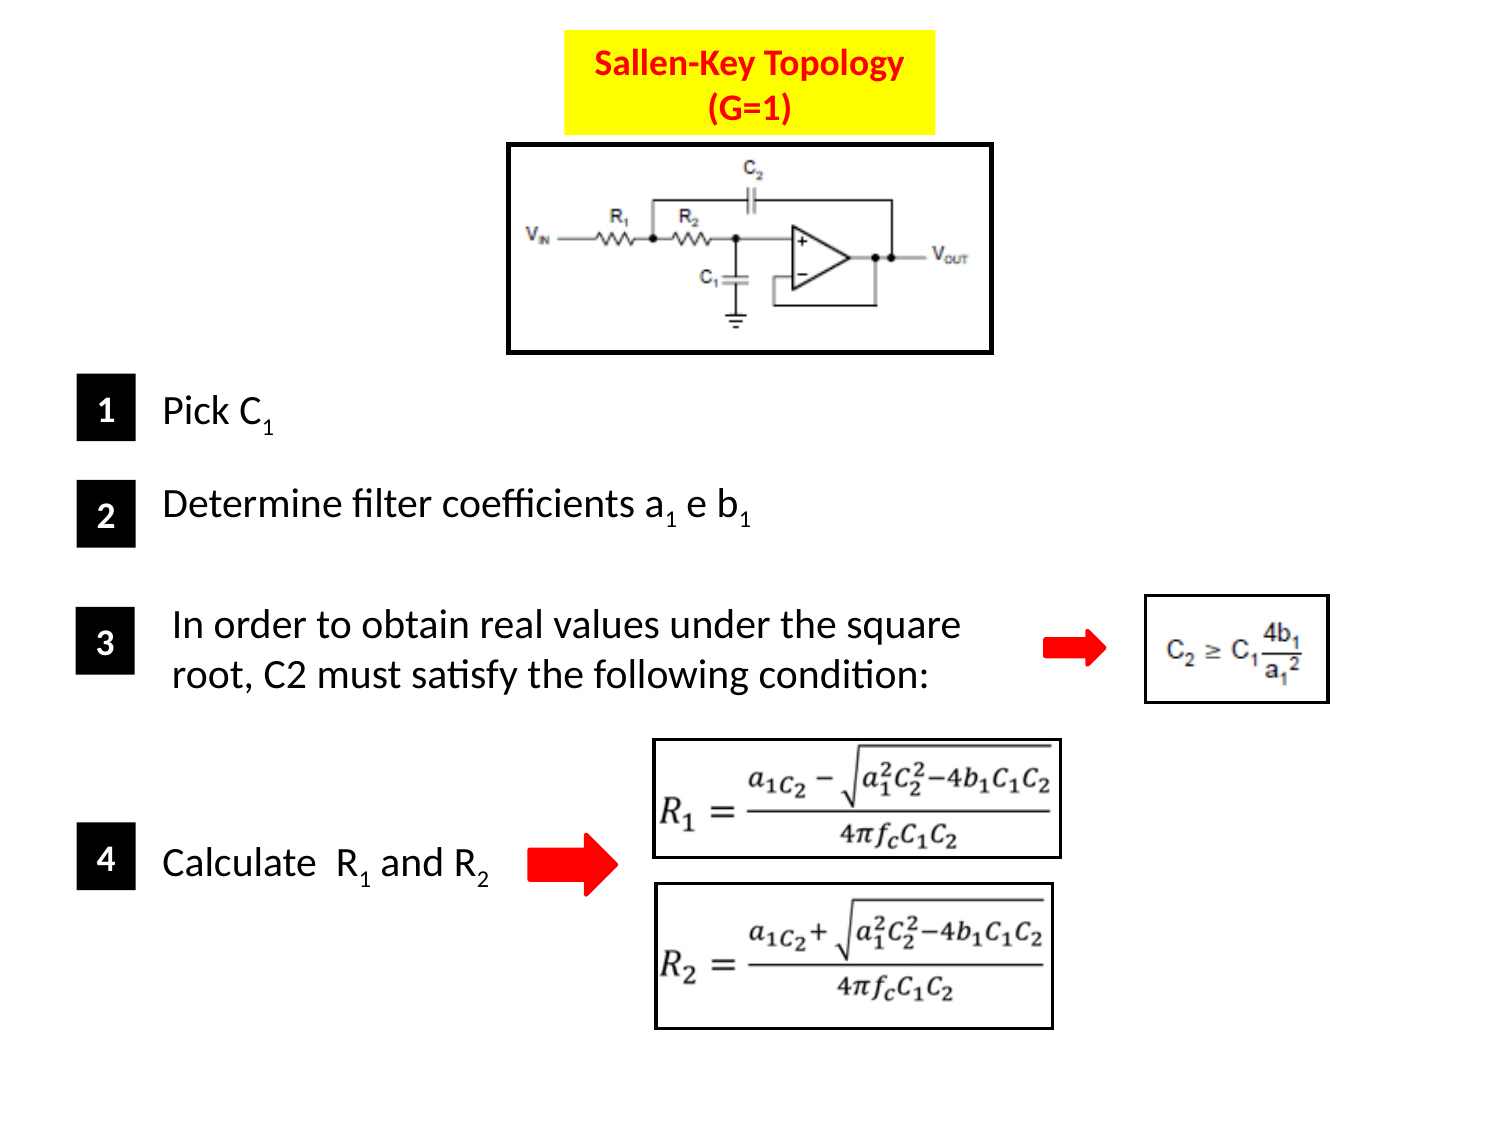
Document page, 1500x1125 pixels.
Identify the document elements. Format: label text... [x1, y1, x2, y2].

text_box 4 [75, 820, 138, 892]
text_box Pick C1 [147, 375, 302, 448]
picture [510, 146, 990, 351]
picture [657, 884, 1052, 1028]
text_box Sallen-Key Topology (G=1) [564, 30, 936, 135]
picture [1146, 596, 1327, 702]
text_box Determine filter coefficients a1 e b1 [147, 468, 809, 540]
text_box 2 [75, 478, 138, 550]
text_box 3 [74, 605, 137, 677]
text_box In order to obtain real values under the square root, C2 must satisfy the following condition: [157, 589, 1043, 704]
text_box 1 [75, 371, 138, 443]
picture [655, 740, 1059, 857]
text_box [1043, 628, 1107, 667]
text_box [527, 832, 619, 897]
text_box Calculate R1 and R2 [147, 827, 561, 900]
